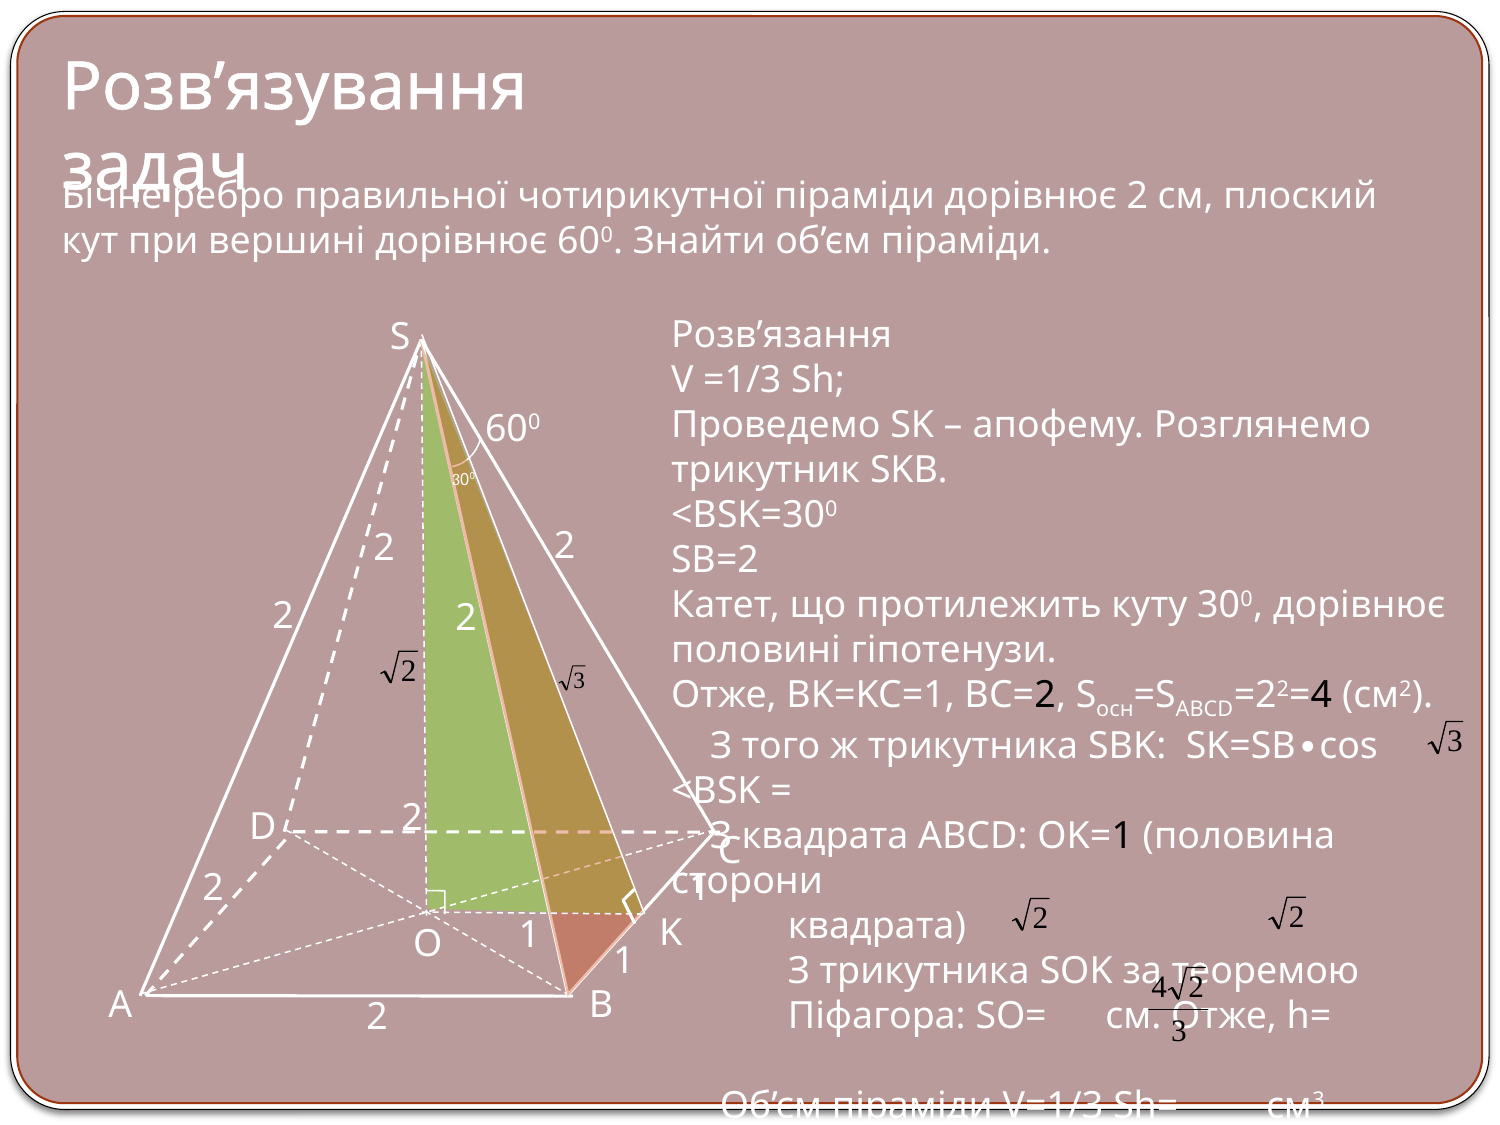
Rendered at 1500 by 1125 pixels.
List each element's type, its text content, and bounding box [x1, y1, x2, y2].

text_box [93, 304, 751, 1034]
text_box [16, 14, 1484, 1105]
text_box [411, 384, 415, 468]
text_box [1262, 890, 1313, 936]
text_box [257, 513, 575, 647]
text_box Розв’язання V =1/3 Sh; Проведемо SK – апофему. Розглянемо трикутник SKB. <BSK=300 SB=2 Катет, що протилежить куту 300, дорівнює половині гіпотенузи. Отже, BK=KC=1, BC=2, Sосн=SABCD=22=4 (см2). З того ж трикутника SBK: SK=SB∙cos <BSK = З квадрата ABCD: OK=1 (половина сторони квадрата) З трикутника SOK за теоремою Піфагора: SO= см. Отже, h= Об’єм піраміди V=1/3 Sh= см3 [656, 302, 1477, 1125]
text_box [598, 855, 710, 991]
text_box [187, 784, 423, 1046]
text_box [1006, 891, 1057, 937]
text_box Бічне ребро правильної чотирикутної піраміди дорівнює 2 см, плоский кут при вершині дорівнює 600. Знайти об’єм піраміди. [46, 163, 1454, 269]
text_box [1143, 959, 1215, 1049]
text_box Розв’язування задач [46, 35, 715, 163]
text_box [1421, 714, 1470, 762]
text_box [421, 334, 645, 888]
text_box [429, 890, 592, 915]
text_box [374, 644, 425, 689]
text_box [554, 660, 591, 697]
